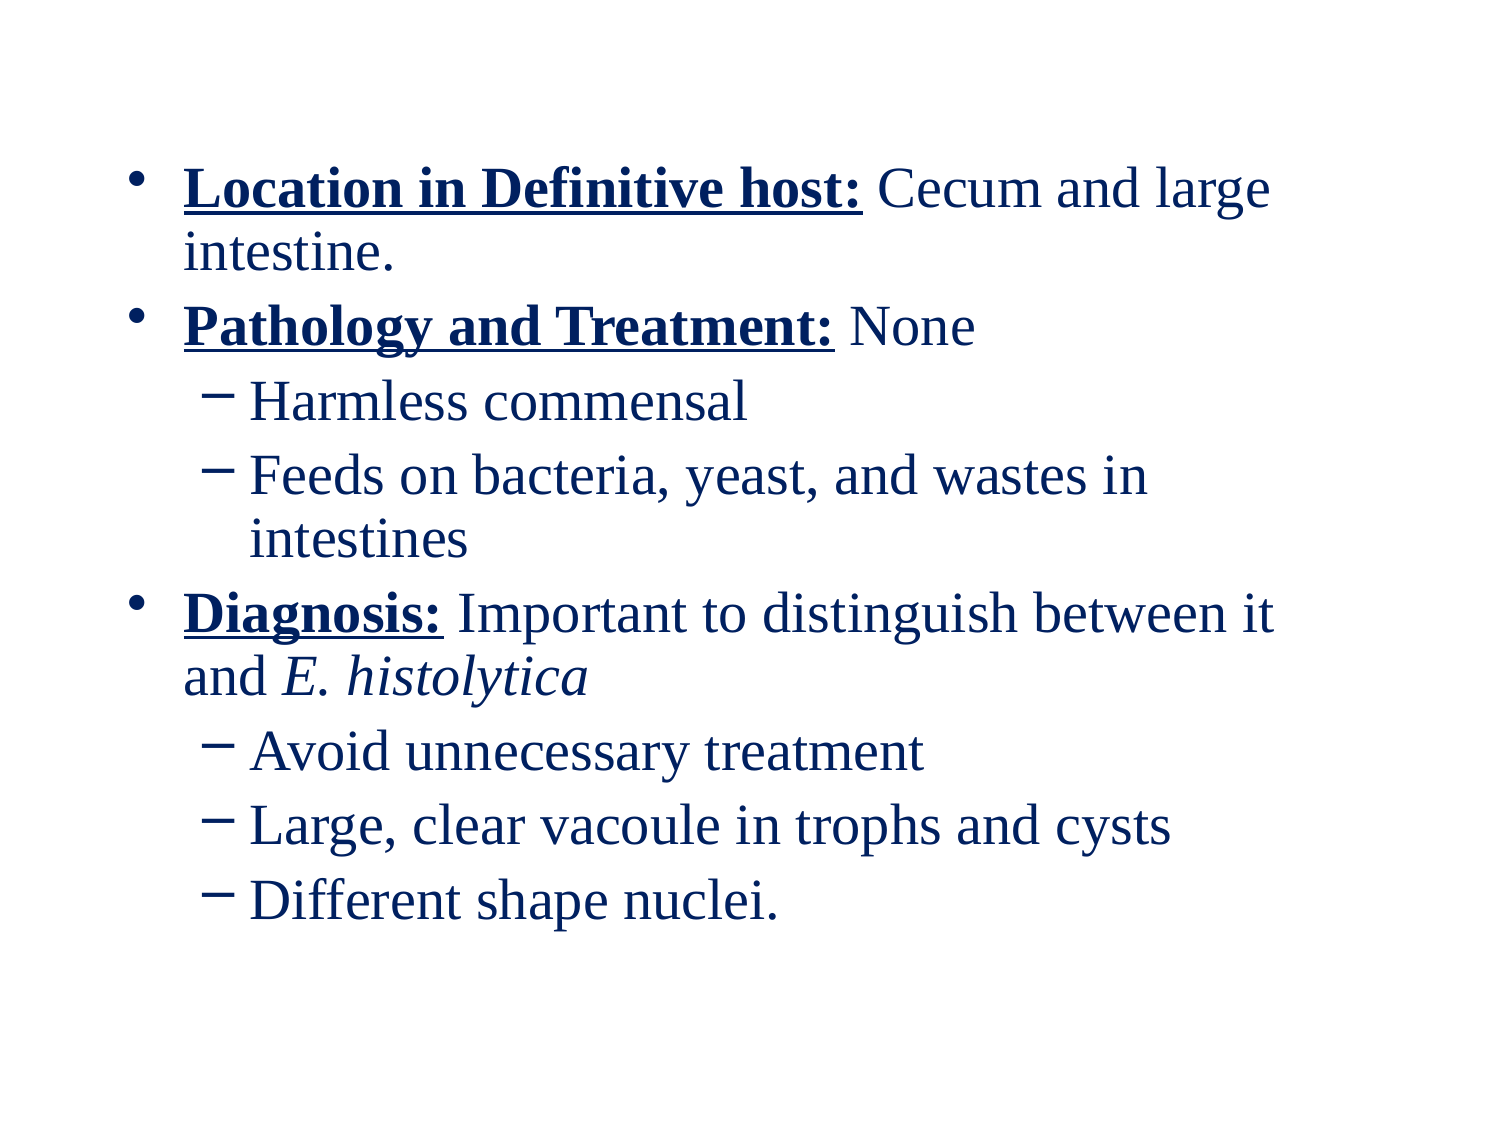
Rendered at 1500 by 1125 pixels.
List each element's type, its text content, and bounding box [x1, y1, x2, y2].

list Location in Definitive host: Cecum and large intestine. Pathology and Treatment: None Harmless commensal Feeds on bacteria, yeast, and wastes in intestines Diagnosis: Important to distinguish between it and E. histolytica Avoid unnecessary treatment Large, clear vacoule in trophs and cysts Different shape nuclei. [112, 149, 1388, 1025]
